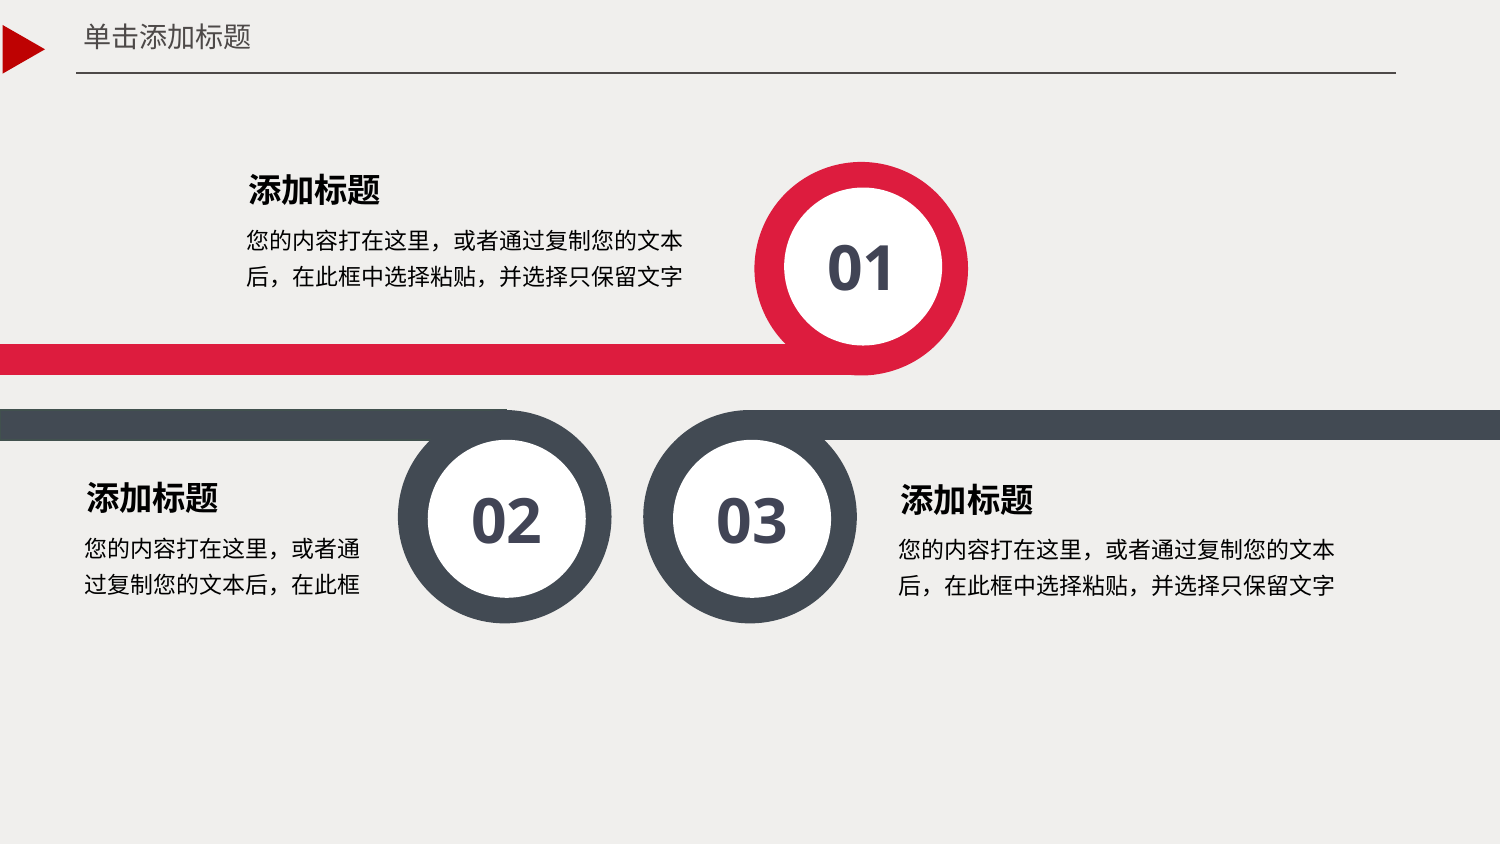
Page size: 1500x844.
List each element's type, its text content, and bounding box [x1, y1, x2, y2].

text_box 添加标题 [889, 473, 1045, 525]
text_box 单击添加标题 [68, 11, 267, 60]
text_box 您的内容打在这里，或者通过复制您的文本后，在此框 [73, 520, 385, 604]
text_box 您的内容打在这里，或者通过复制您的文本后，在此框中选择粘贴，并选择只保留文字 [887, 522, 1363, 605]
text_box 添加标题 [236, 163, 393, 215]
text_box [0, 409, 397, 441]
text_box 添加标题 [74, 471, 231, 523]
text_box [0, 343, 754, 376]
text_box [754, 161, 969, 376]
text_box [2, 24, 46, 74]
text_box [643, 409, 857, 624]
text_box [857, 409, 1500, 441]
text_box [397, 409, 612, 624]
text_box 您的内容打在这里，或者通过复制您的文本后，在此框中选择粘贴，并选择只保留文字 [235, 212, 711, 296]
